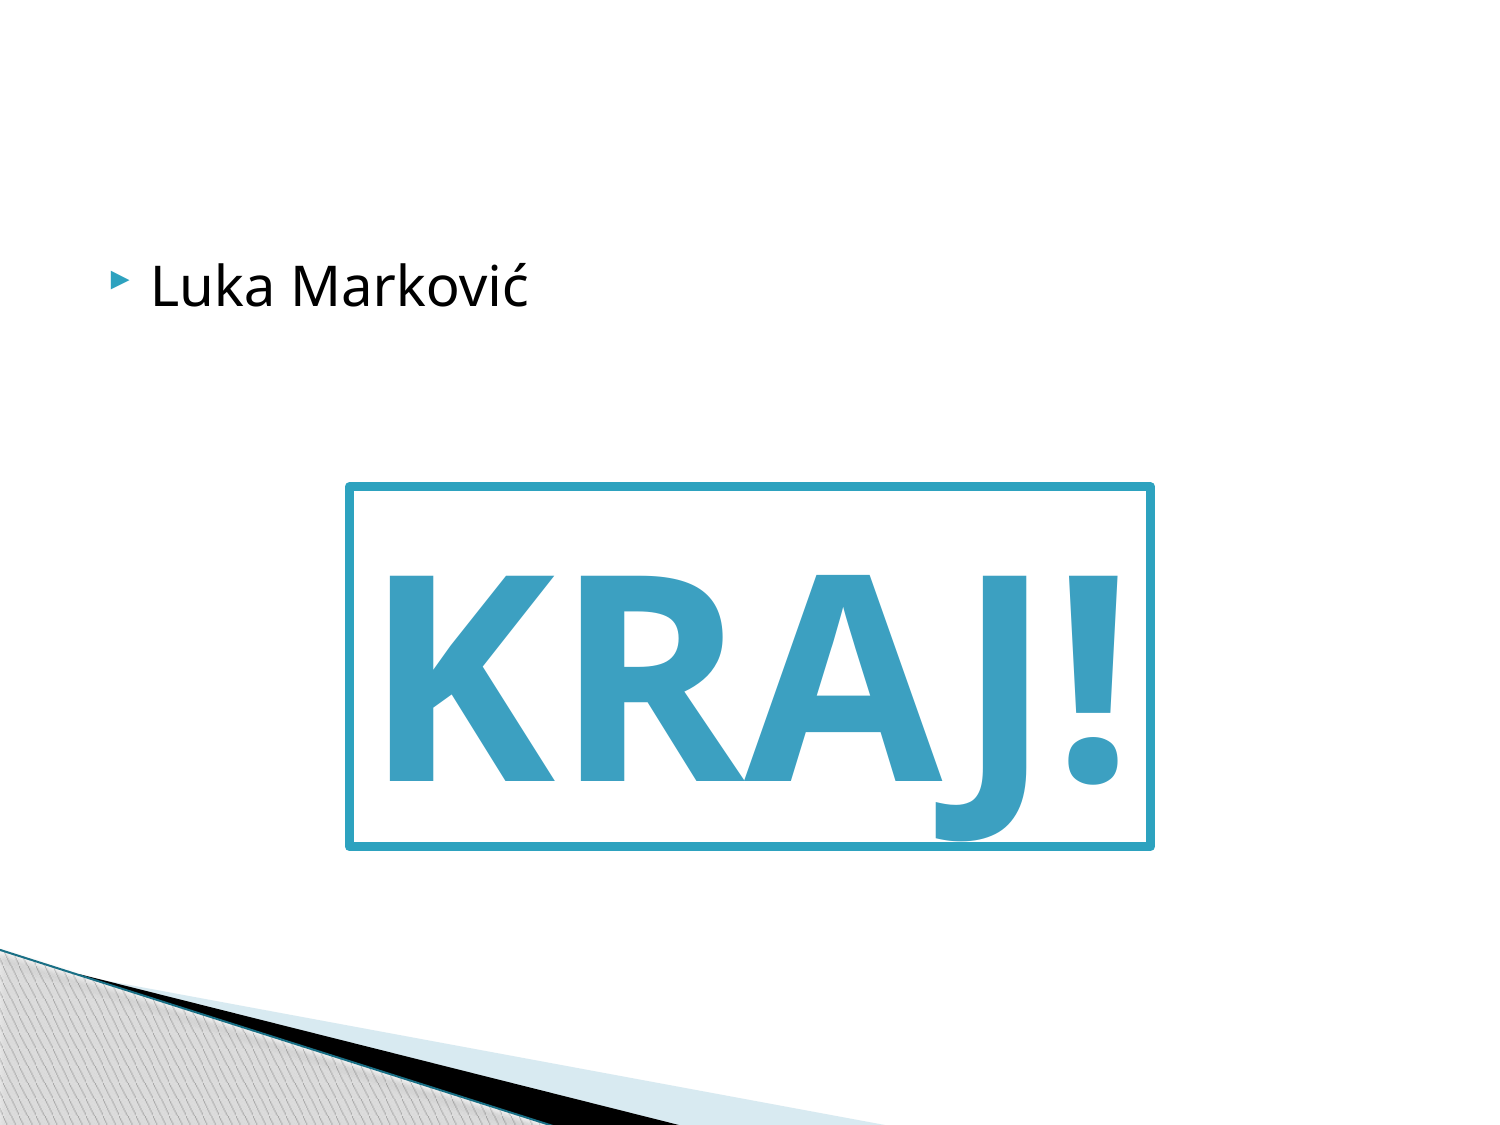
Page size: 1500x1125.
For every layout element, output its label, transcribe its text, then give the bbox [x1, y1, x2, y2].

list Luka Marković [75, 243, 1425, 986]
text_box KRAJ! [345, 482, 1155, 851]
